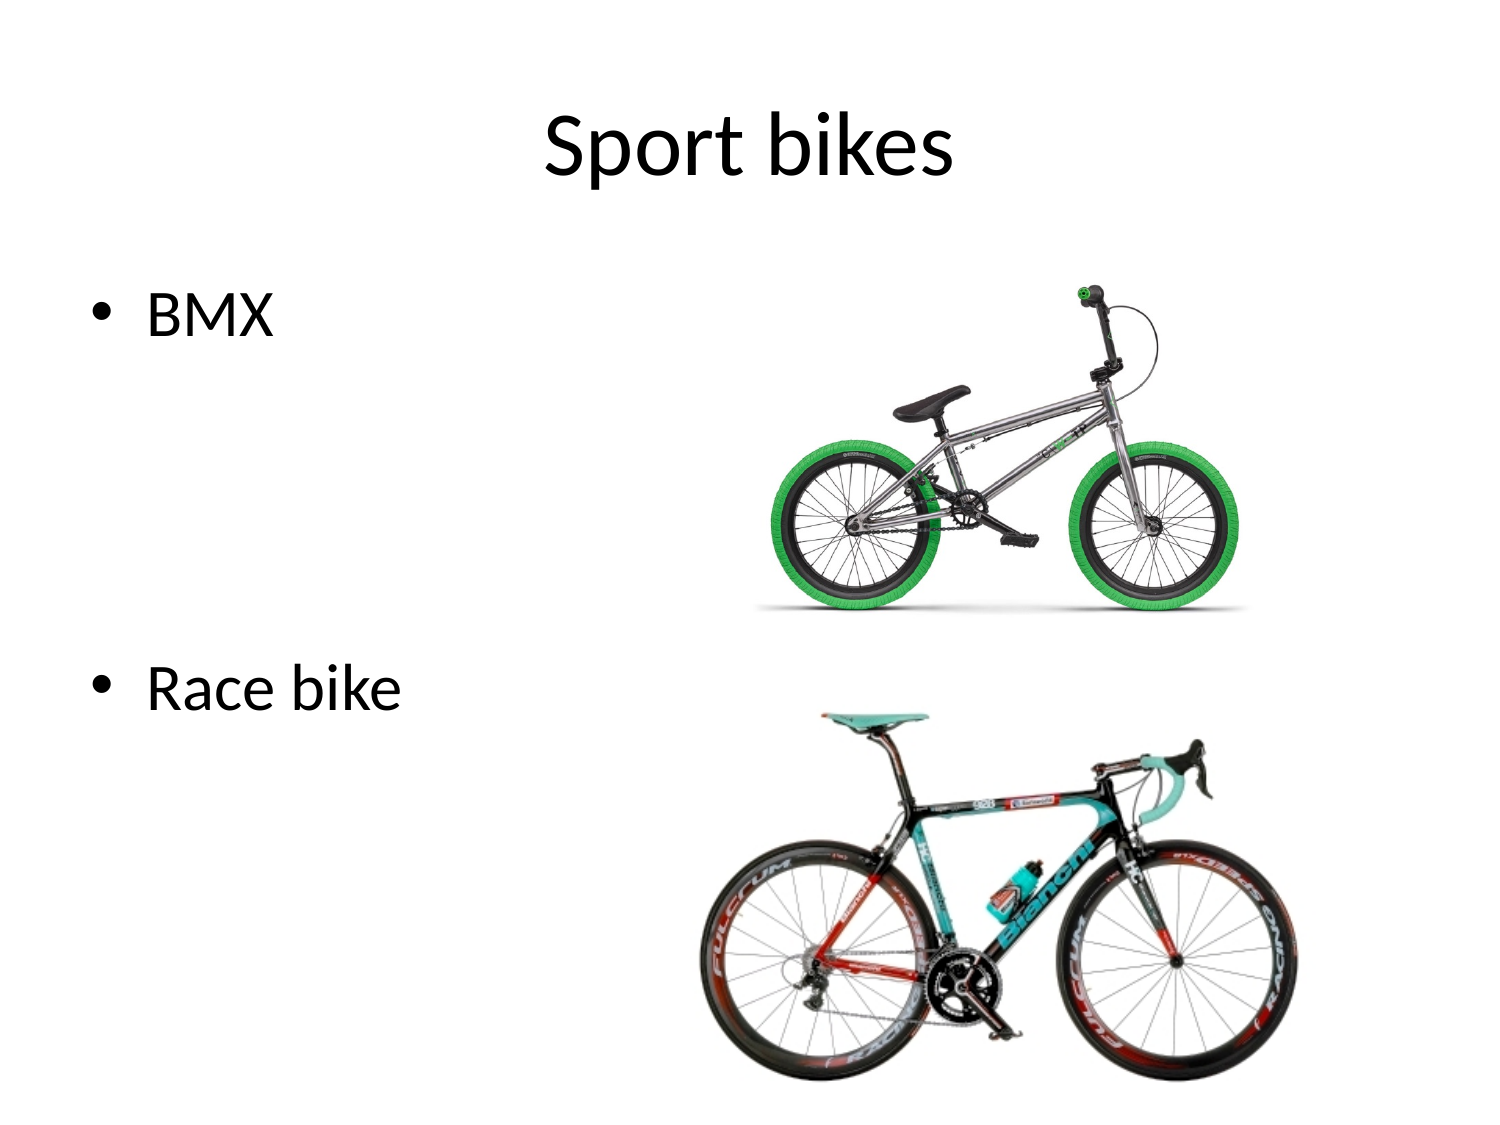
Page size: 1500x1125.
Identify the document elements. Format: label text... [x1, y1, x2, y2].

title Sport bikes [75, 45, 1425, 233]
picture [690, 680, 1317, 1084]
picture [749, 275, 1258, 619]
list BMX Race bike [75, 262, 1425, 1005]
